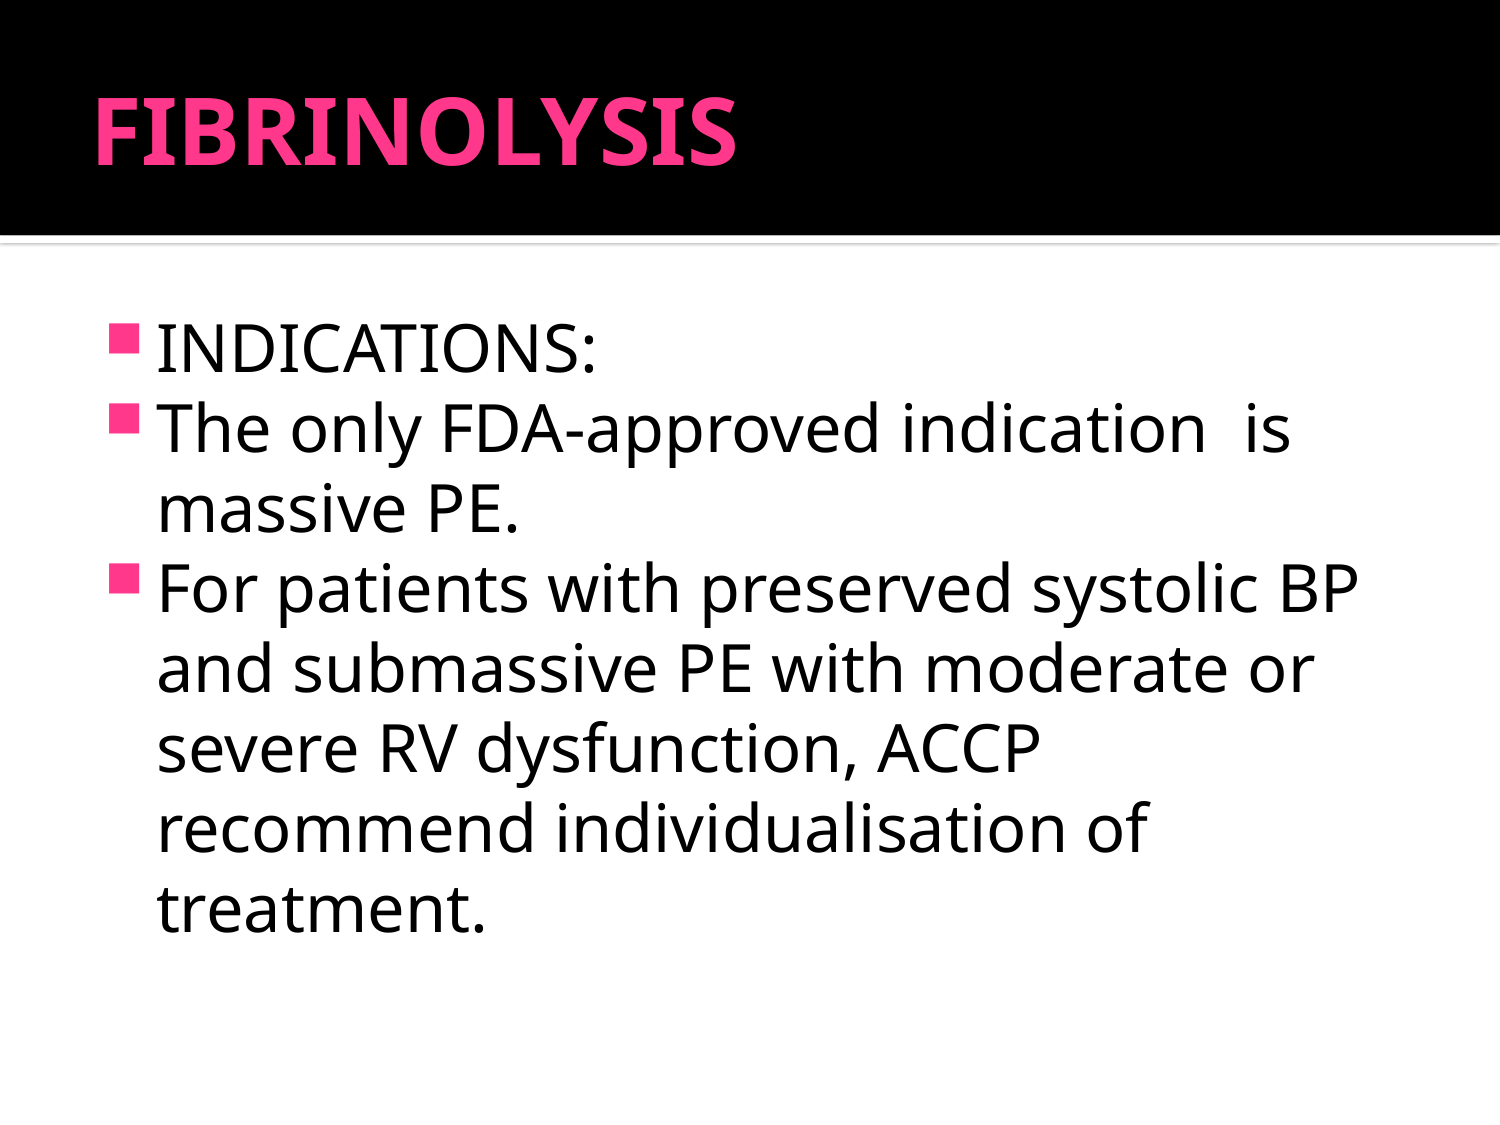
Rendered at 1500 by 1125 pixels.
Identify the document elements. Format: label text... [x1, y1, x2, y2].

list INDICATIONS: The only FDA-approved indication is massive PE. For patients with preserved systolic BP and submassive PE with moderate or severe RV dysfunction, ACCP recommend individualisation of treatment. [75, 291, 1425, 1050]
title FIBRINOLYSIS [75, 25, 1425, 231]
